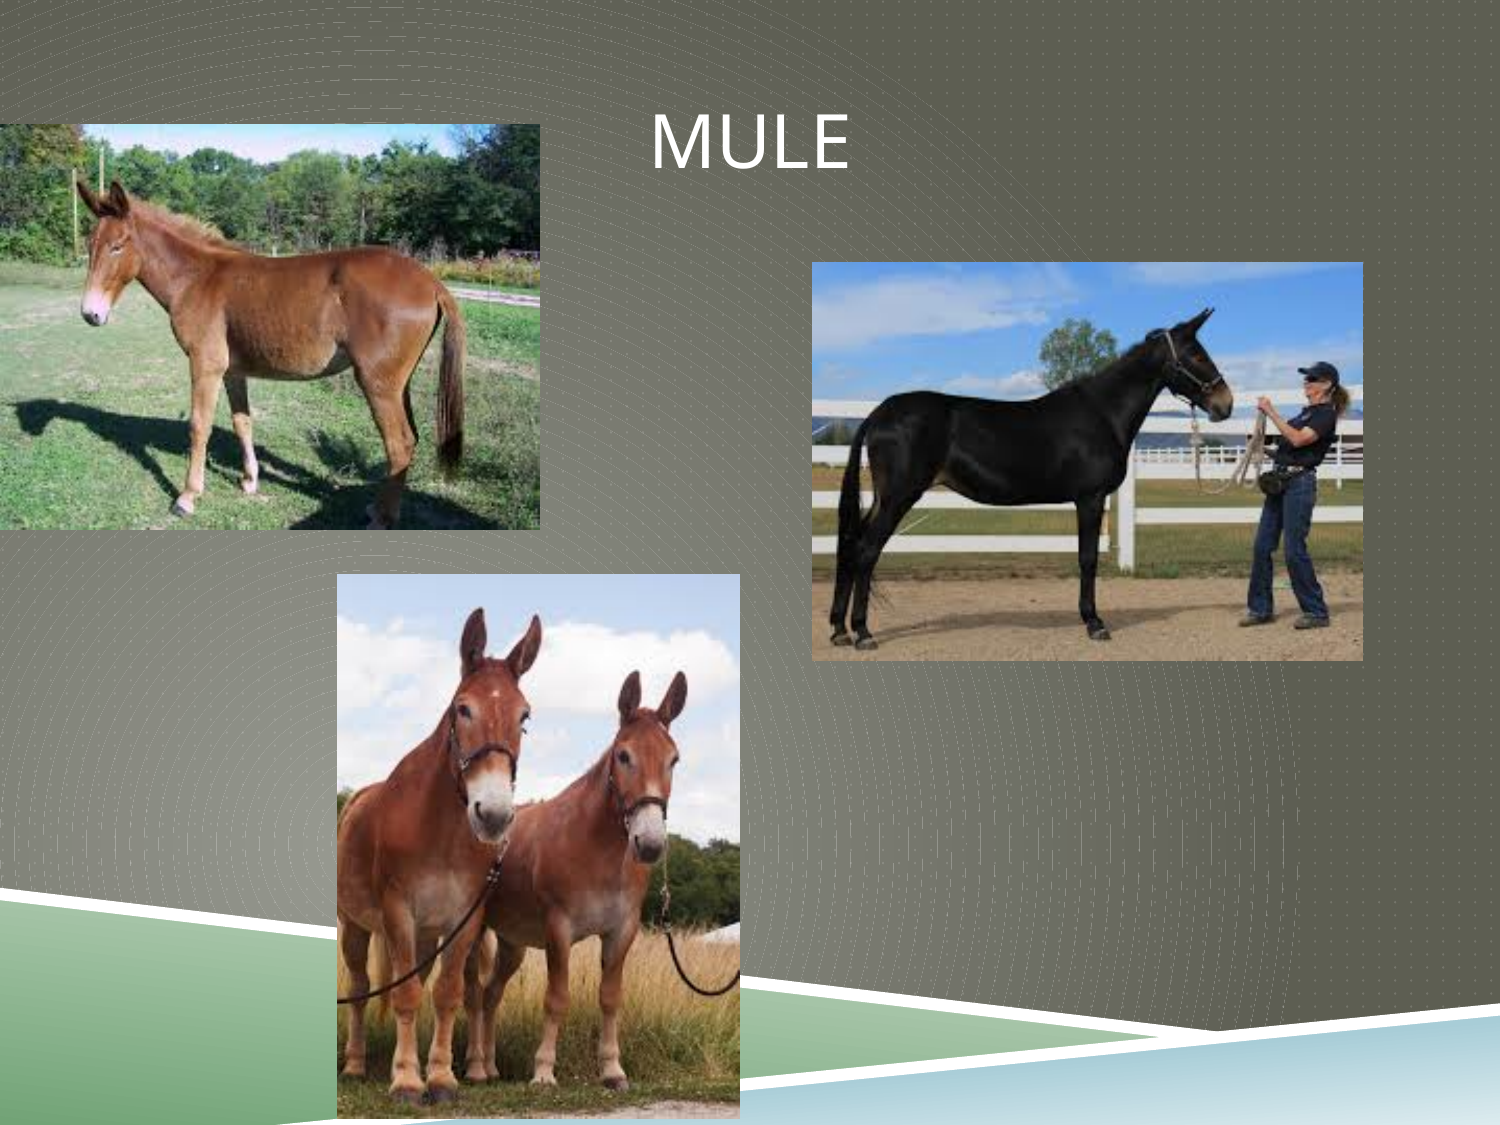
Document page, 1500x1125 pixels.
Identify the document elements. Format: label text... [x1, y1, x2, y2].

picture [812, 262, 1363, 661]
picture [337, 574, 740, 1119]
picture [0, 124, 540, 530]
title Mule [112, 45, 1388, 233]
